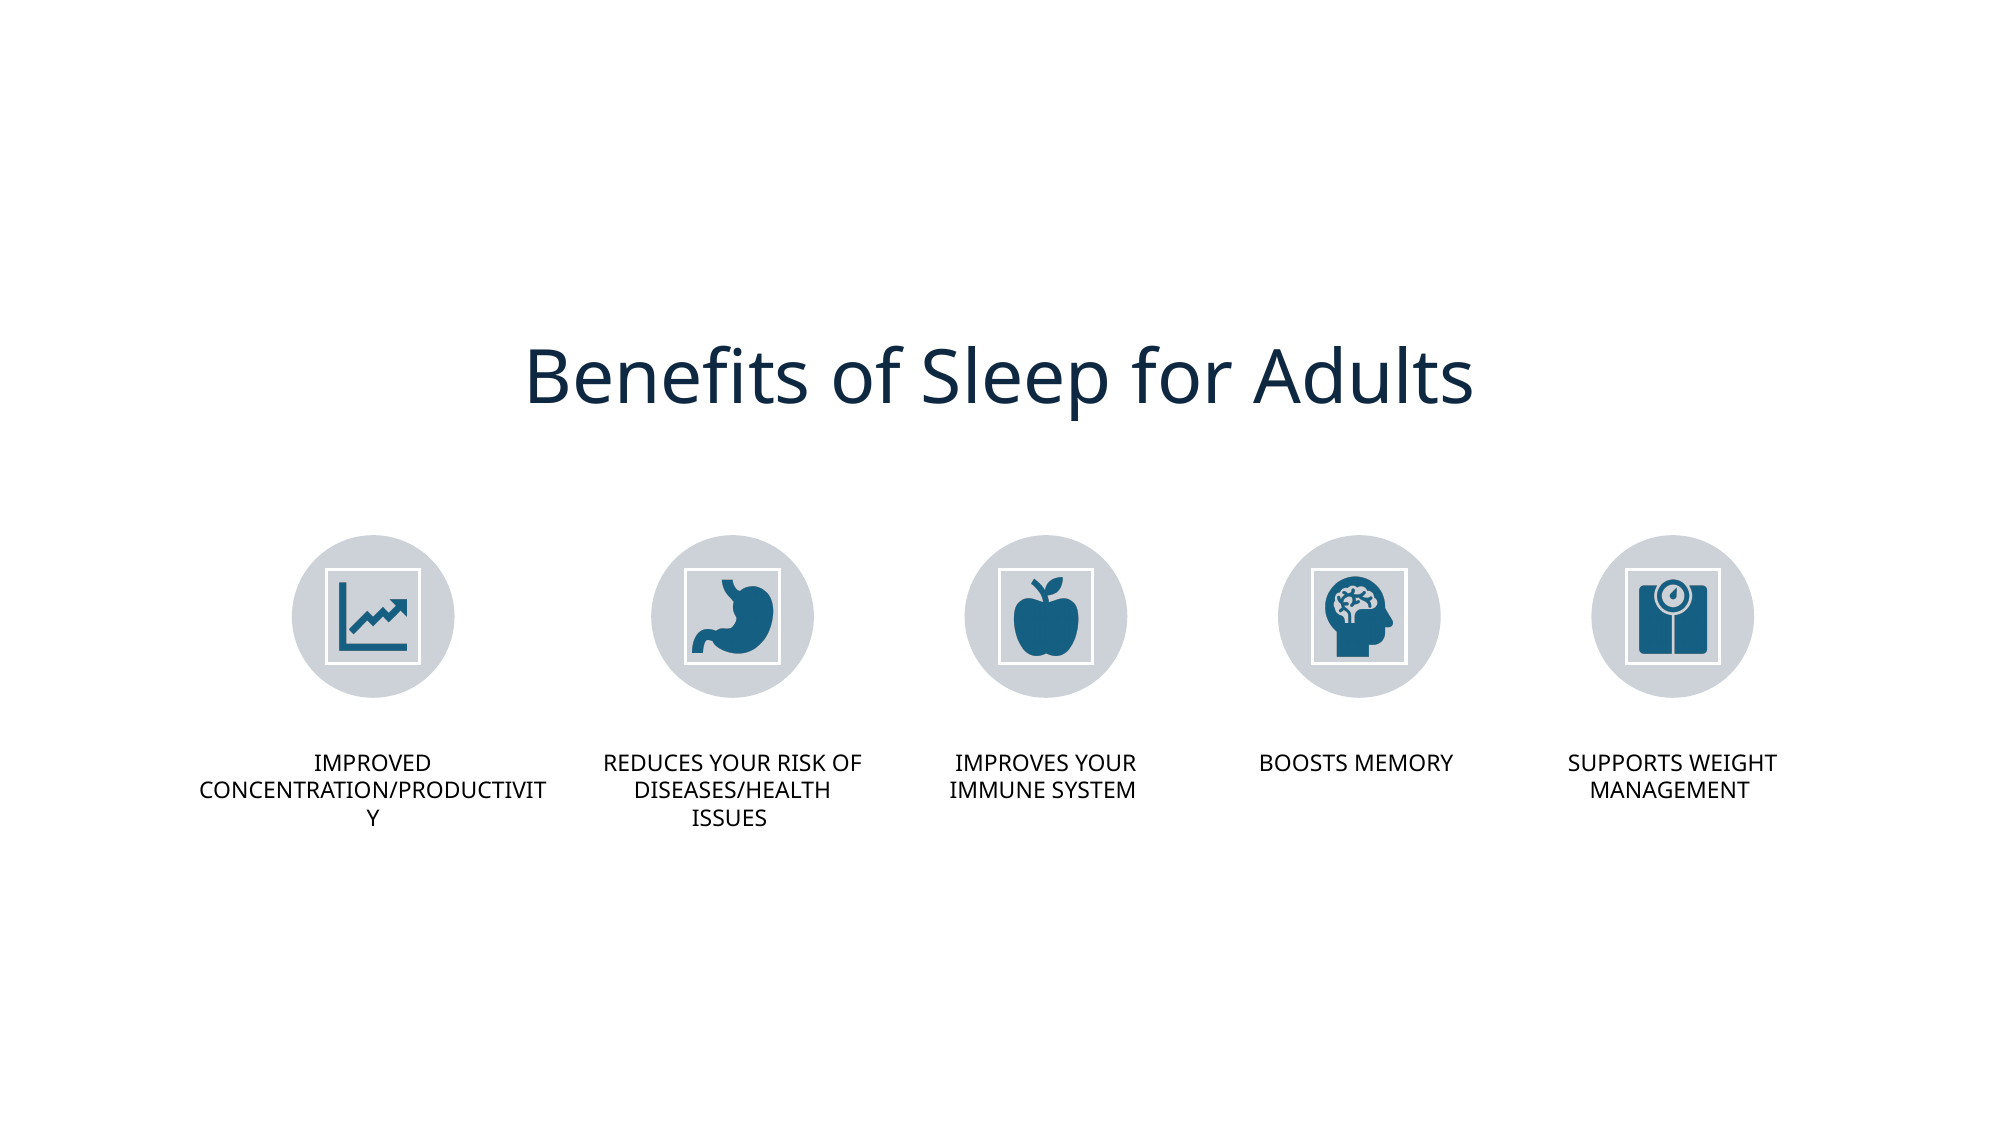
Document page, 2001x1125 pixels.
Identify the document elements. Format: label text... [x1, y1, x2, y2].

title Benefits of Sleep for Adults [193, 210, 1807, 428]
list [192, 473, 1808, 917]
